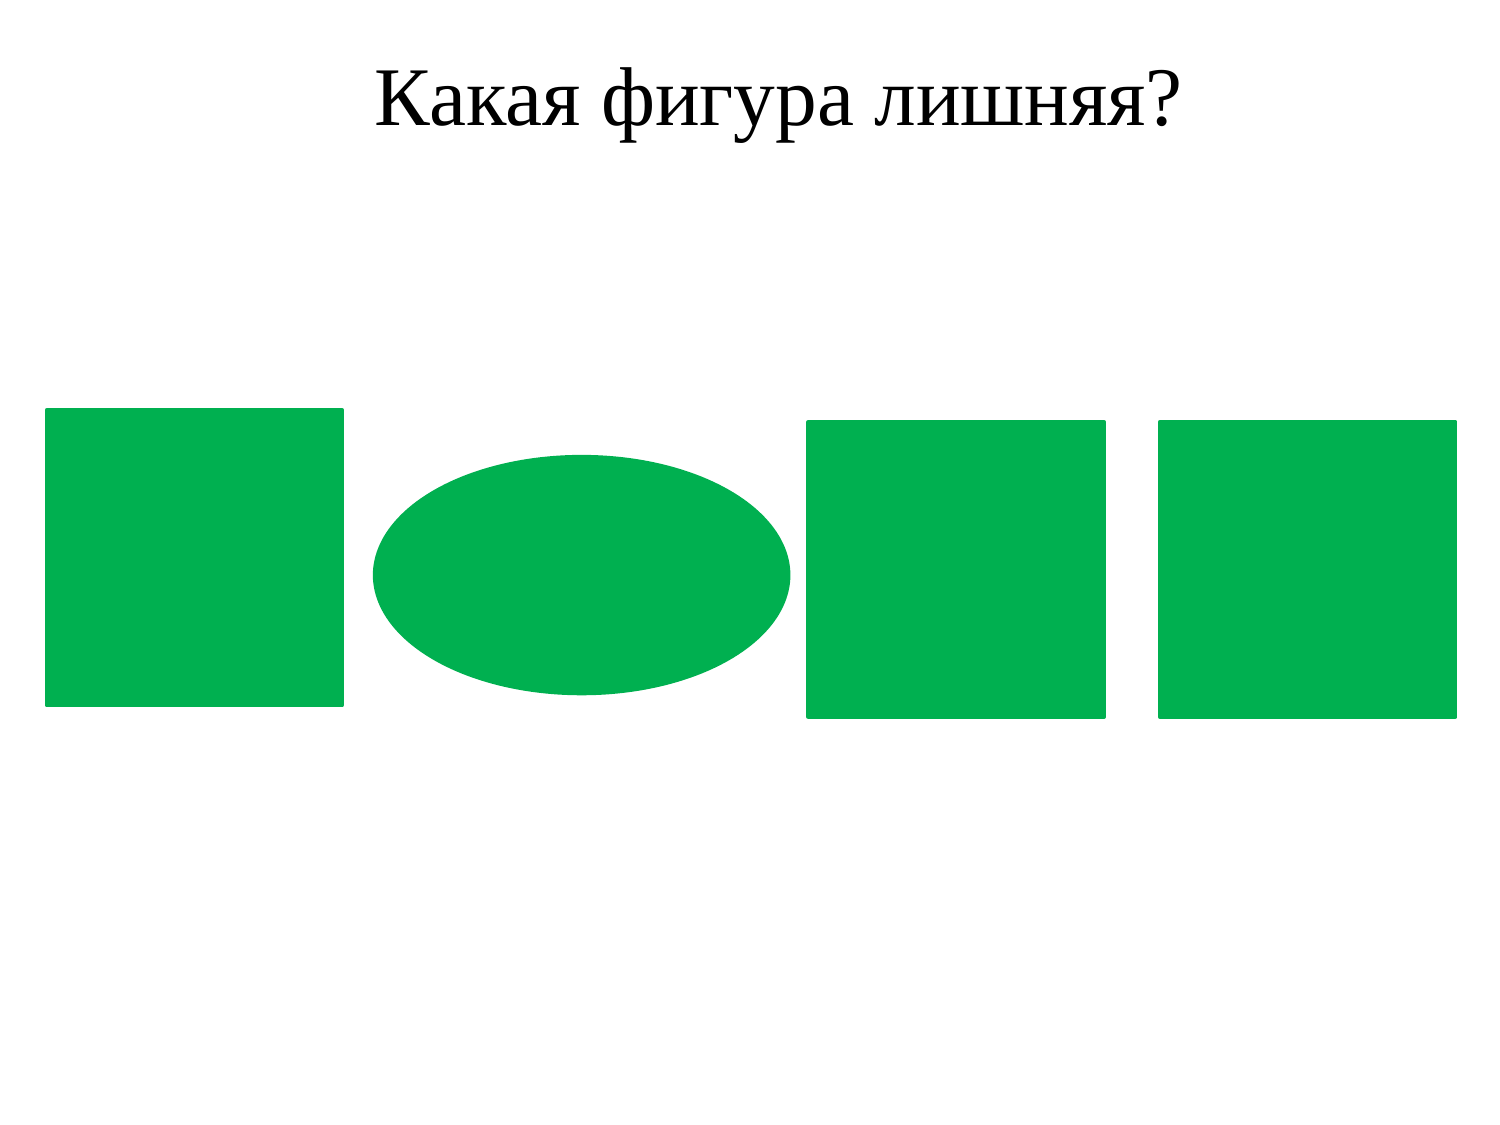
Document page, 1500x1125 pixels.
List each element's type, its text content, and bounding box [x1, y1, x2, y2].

text_box [1158, 420, 1457, 719]
text_box [806, 420, 1106, 719]
text_box Какая фигура лишняя? [269, 35, 1289, 176]
text_box [372, 454, 791, 696]
text_box [45, 408, 344, 707]
